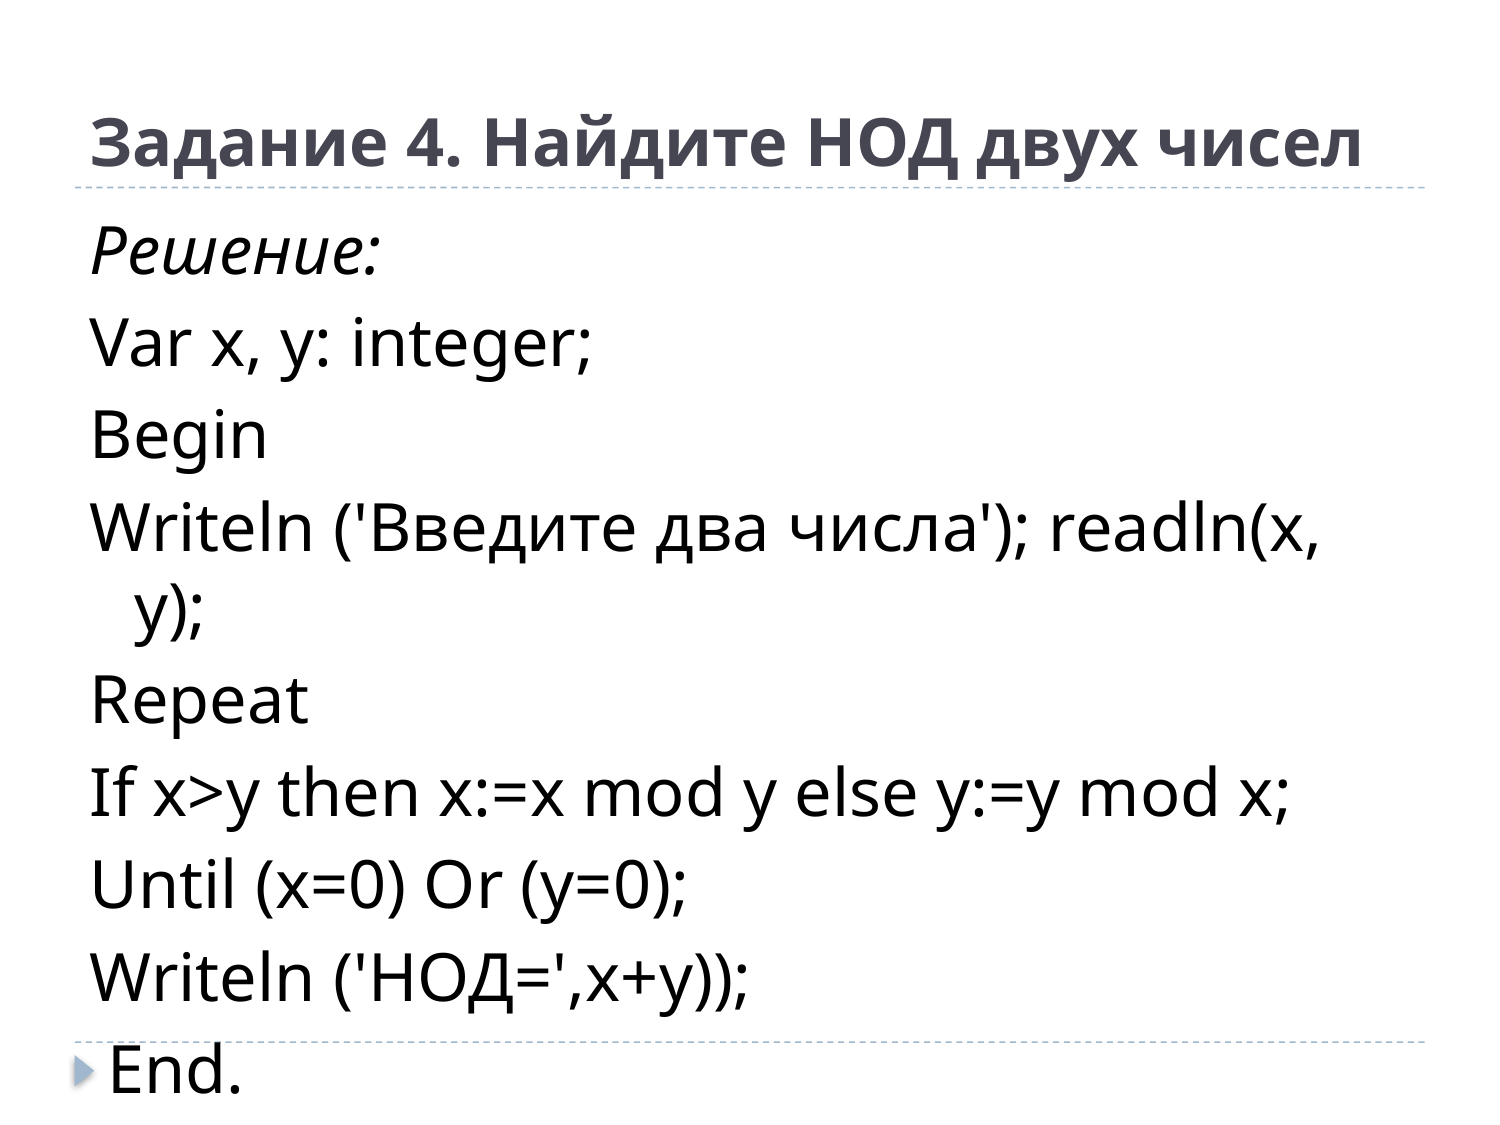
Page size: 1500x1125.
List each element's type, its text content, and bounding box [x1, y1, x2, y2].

title Задание 4. Найдите НОД двух чисел [75, 24, 1425, 188]
list Решение: Var х, у: integer; Begin Writeln ('Введите два числа'); readln(x, у); Repeat If х>у then х:=х mod у else у:=у mod х; Until (х=0) Or (у=0); Writeln ('НОД=',х+у)); End. [75, 200, 1425, 1010]
